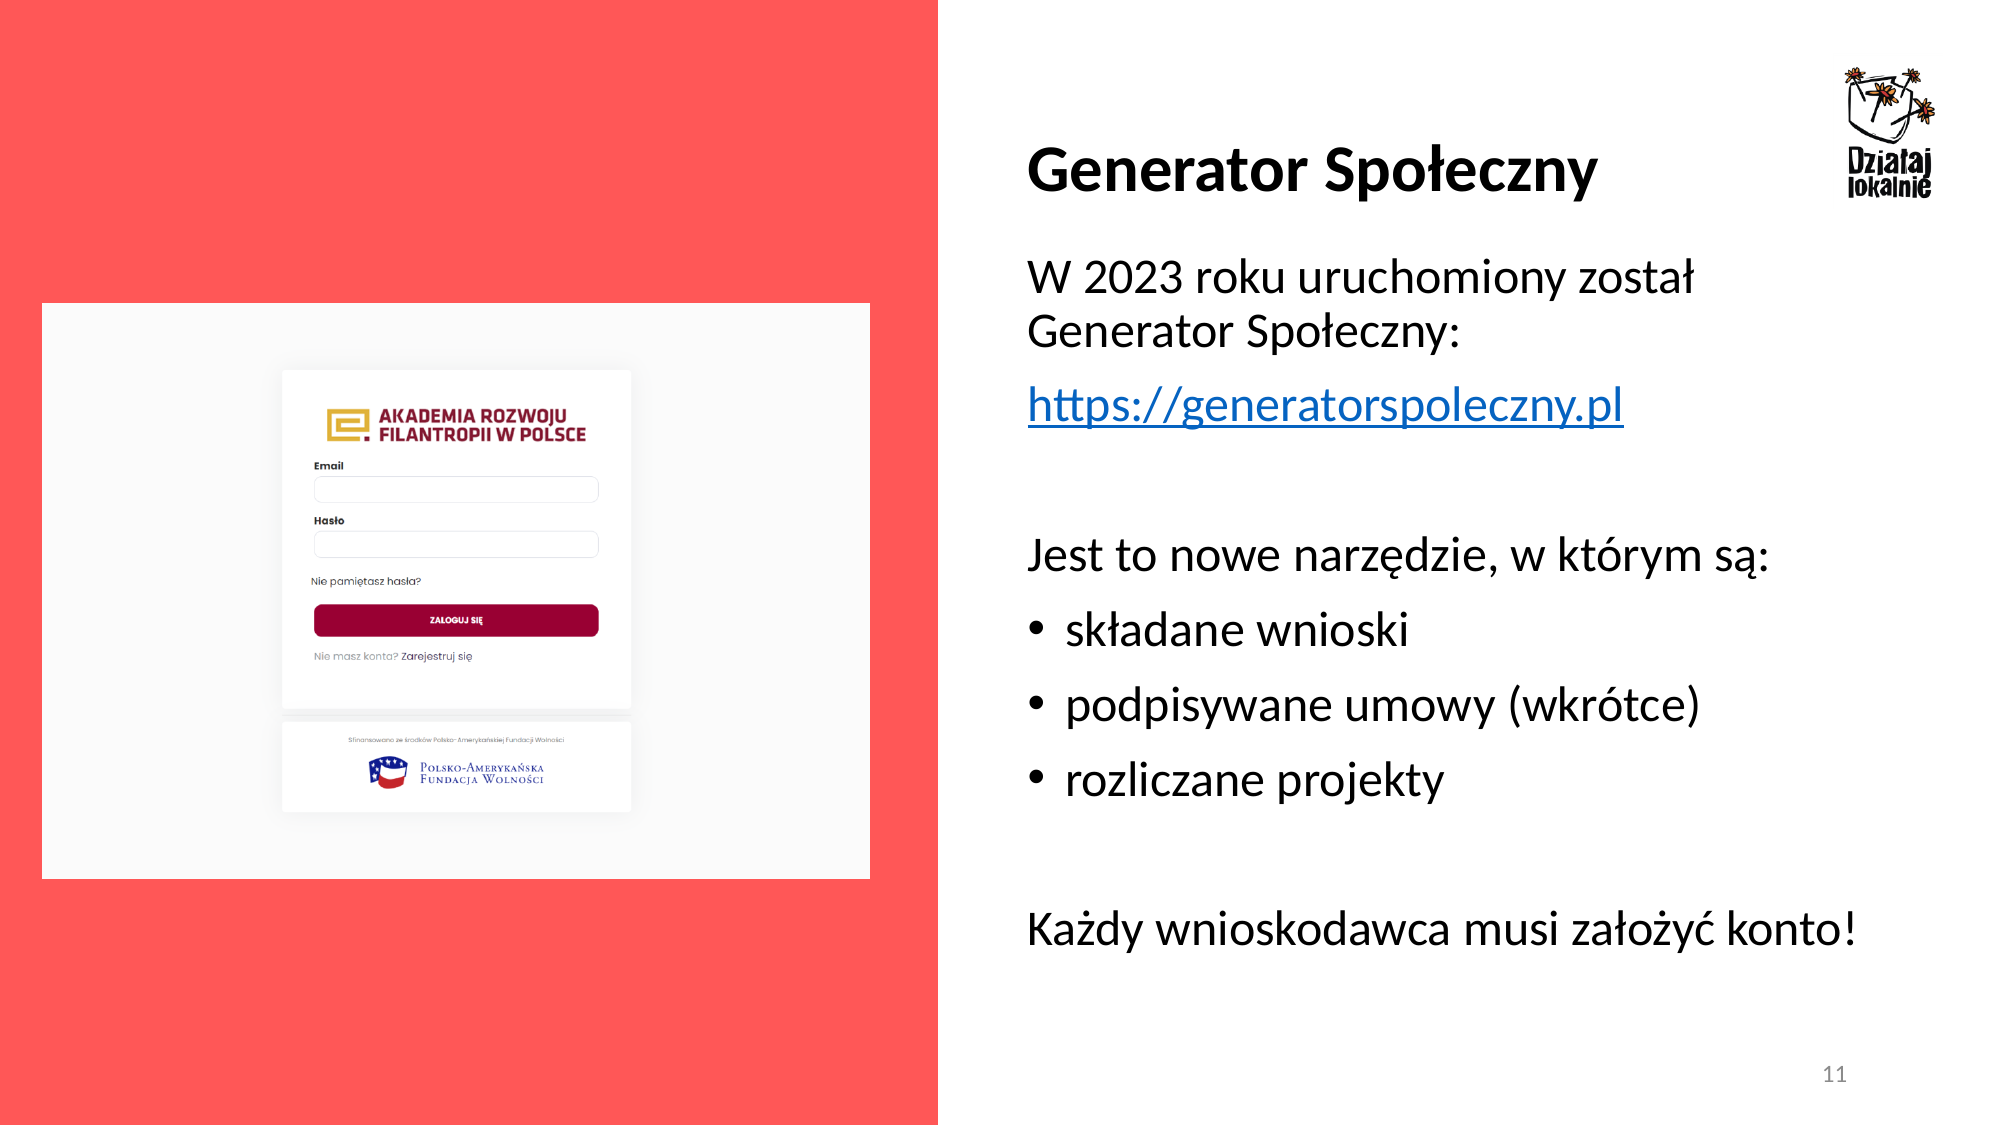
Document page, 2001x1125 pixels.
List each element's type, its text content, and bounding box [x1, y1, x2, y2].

list W 2023 roku uruchomiony został Generator Społeczny: https://generatorspoleczny.pl Jest to nowe narzędzie, w którym są: składane wnioski podpisywane umowy (wkrótce) rozliczane projekty Każdy wnioskodawca musi założyć konto! [1012, 242, 1877, 1016]
picture [1833, 53, 1943, 209]
slide_number 11 [1412, 1042, 1863, 1103]
list Generator Społeczny [1012, 65, 1863, 214]
picture [0, 0, 938, 1125]
